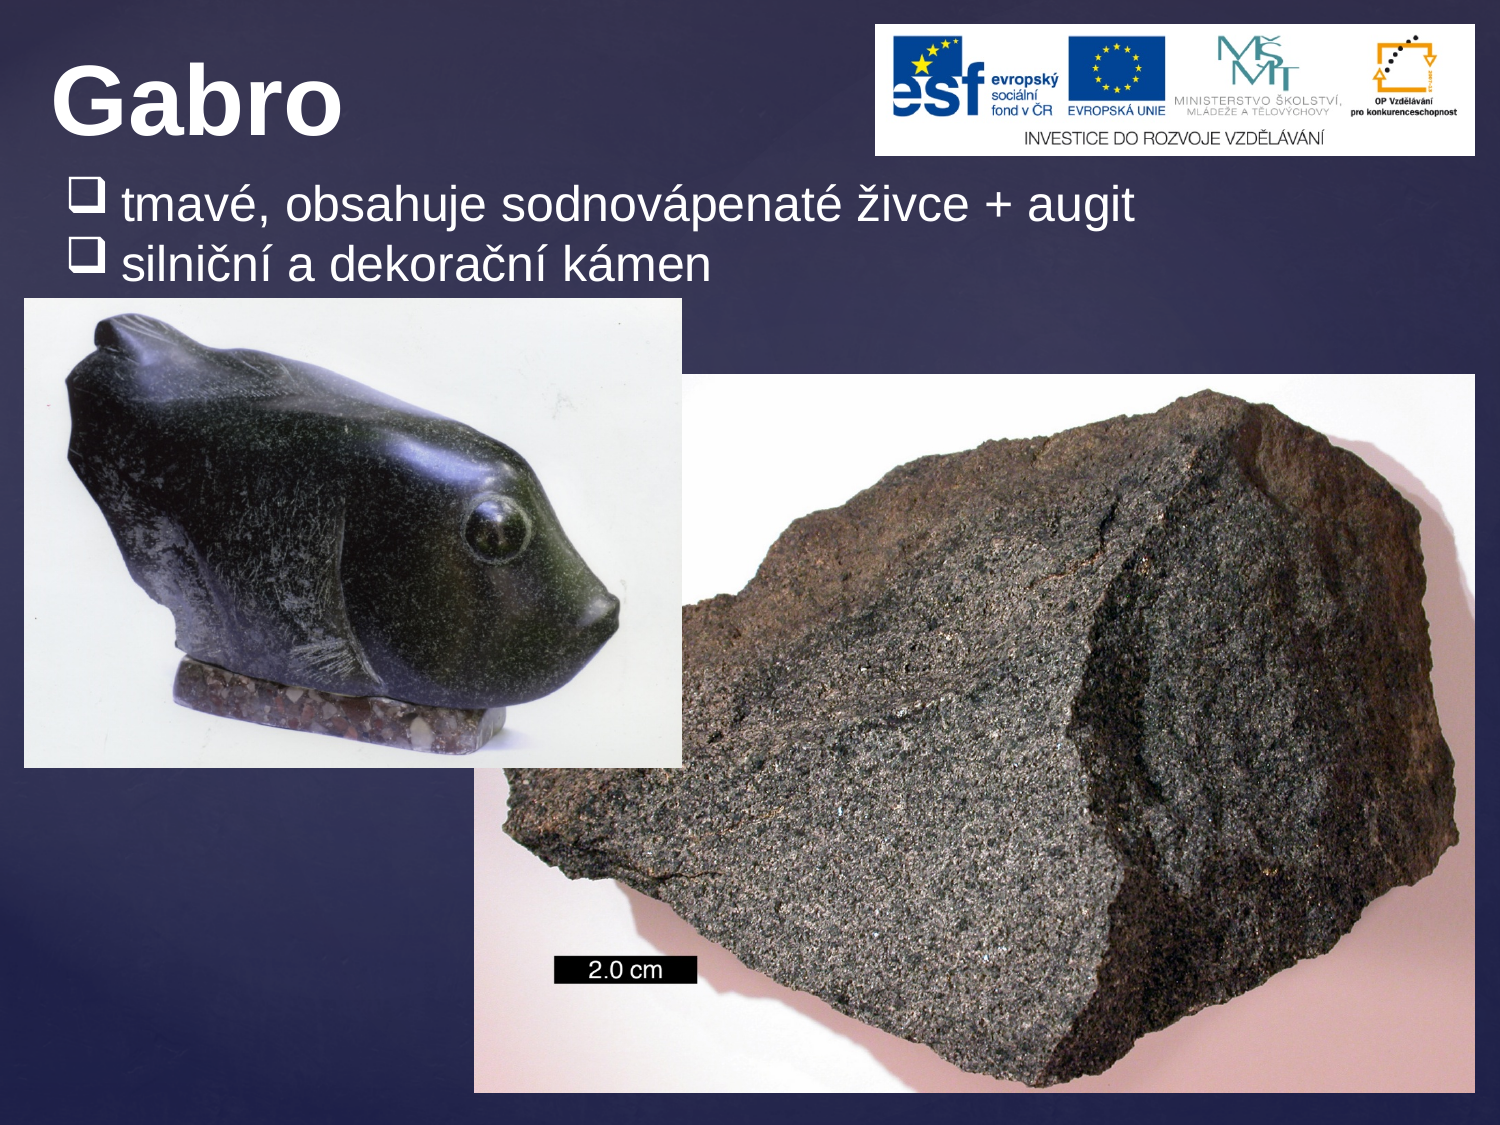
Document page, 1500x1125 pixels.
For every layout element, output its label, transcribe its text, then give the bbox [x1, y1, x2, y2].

picture [874, 24, 1476, 157]
picture [24, 297, 1476, 1094]
title Gabro [35, 24, 869, 163]
text_box tmavé, obsahuje sodnovápenaté živce + augit silniční a dekorační kámen [49, 163, 1314, 299]
